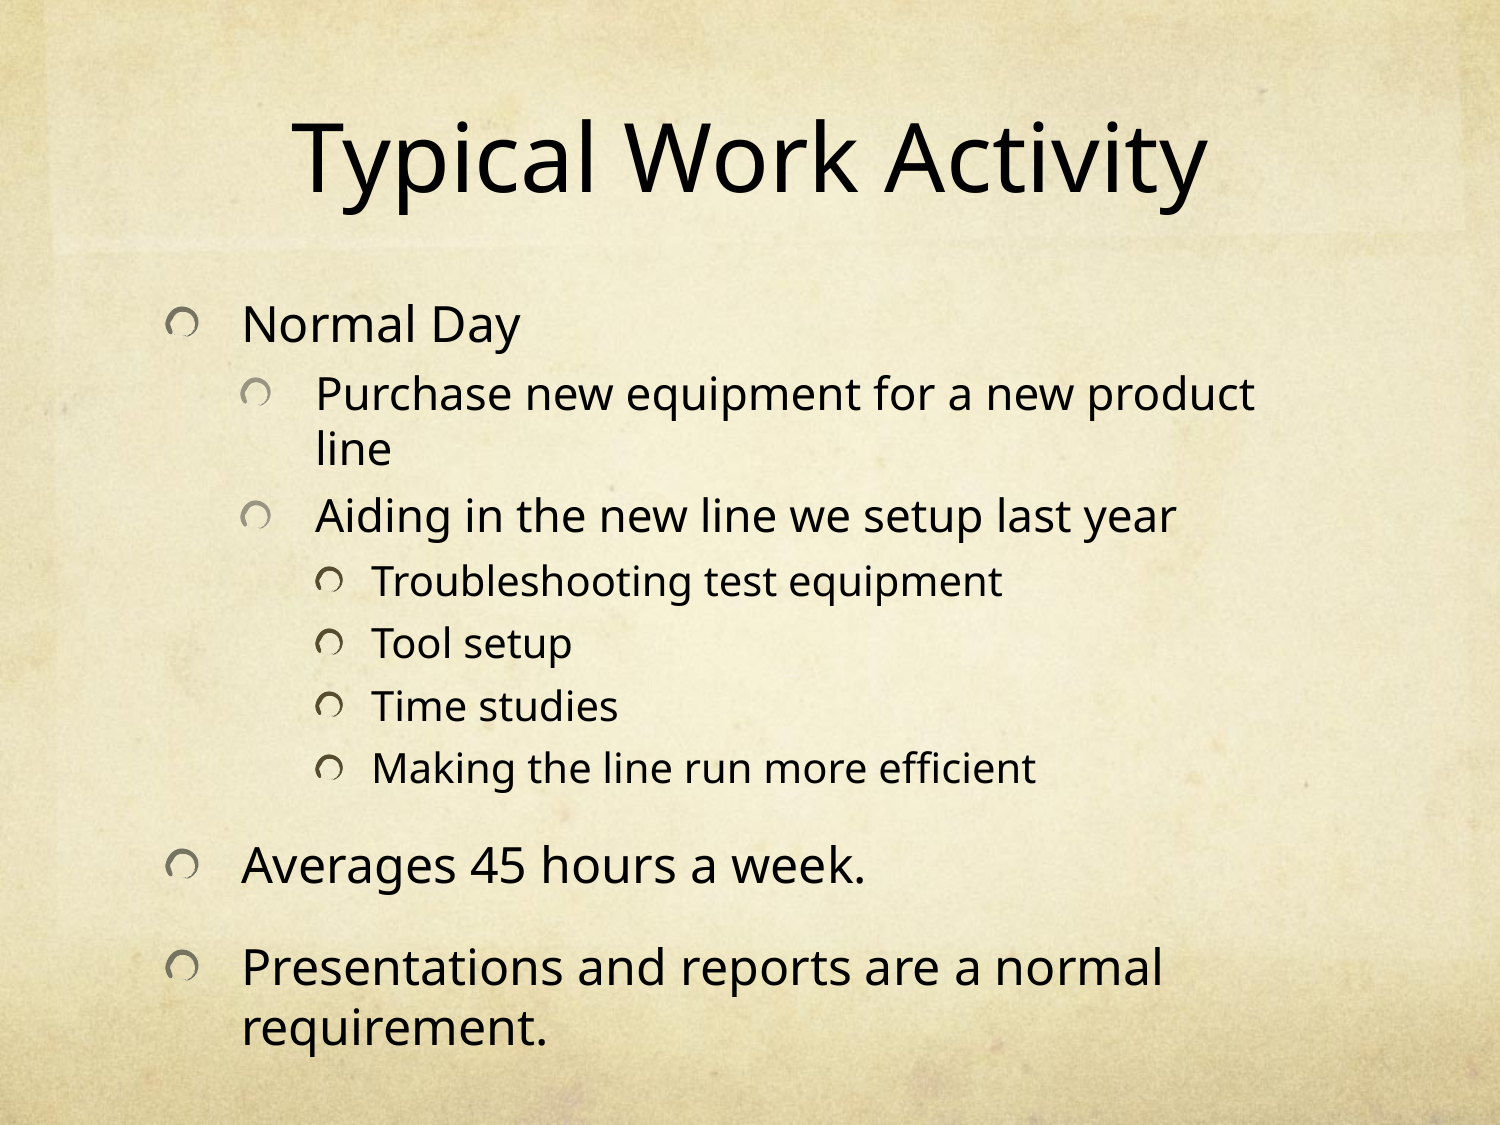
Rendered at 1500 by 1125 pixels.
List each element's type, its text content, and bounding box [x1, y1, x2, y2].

title Typical Work Activity [150, 82, 1350, 225]
picture [0, 0, 1500, 1125]
list Normal Day Purchase new equipment for a new product line Aiding in the new line we setup last year Troubleshooting test equipment Tool setup Time studies Making the line run more efficient Averages 45 hours a week. Presentations and reports are a normal requirement. [150, 284, 1350, 950]
